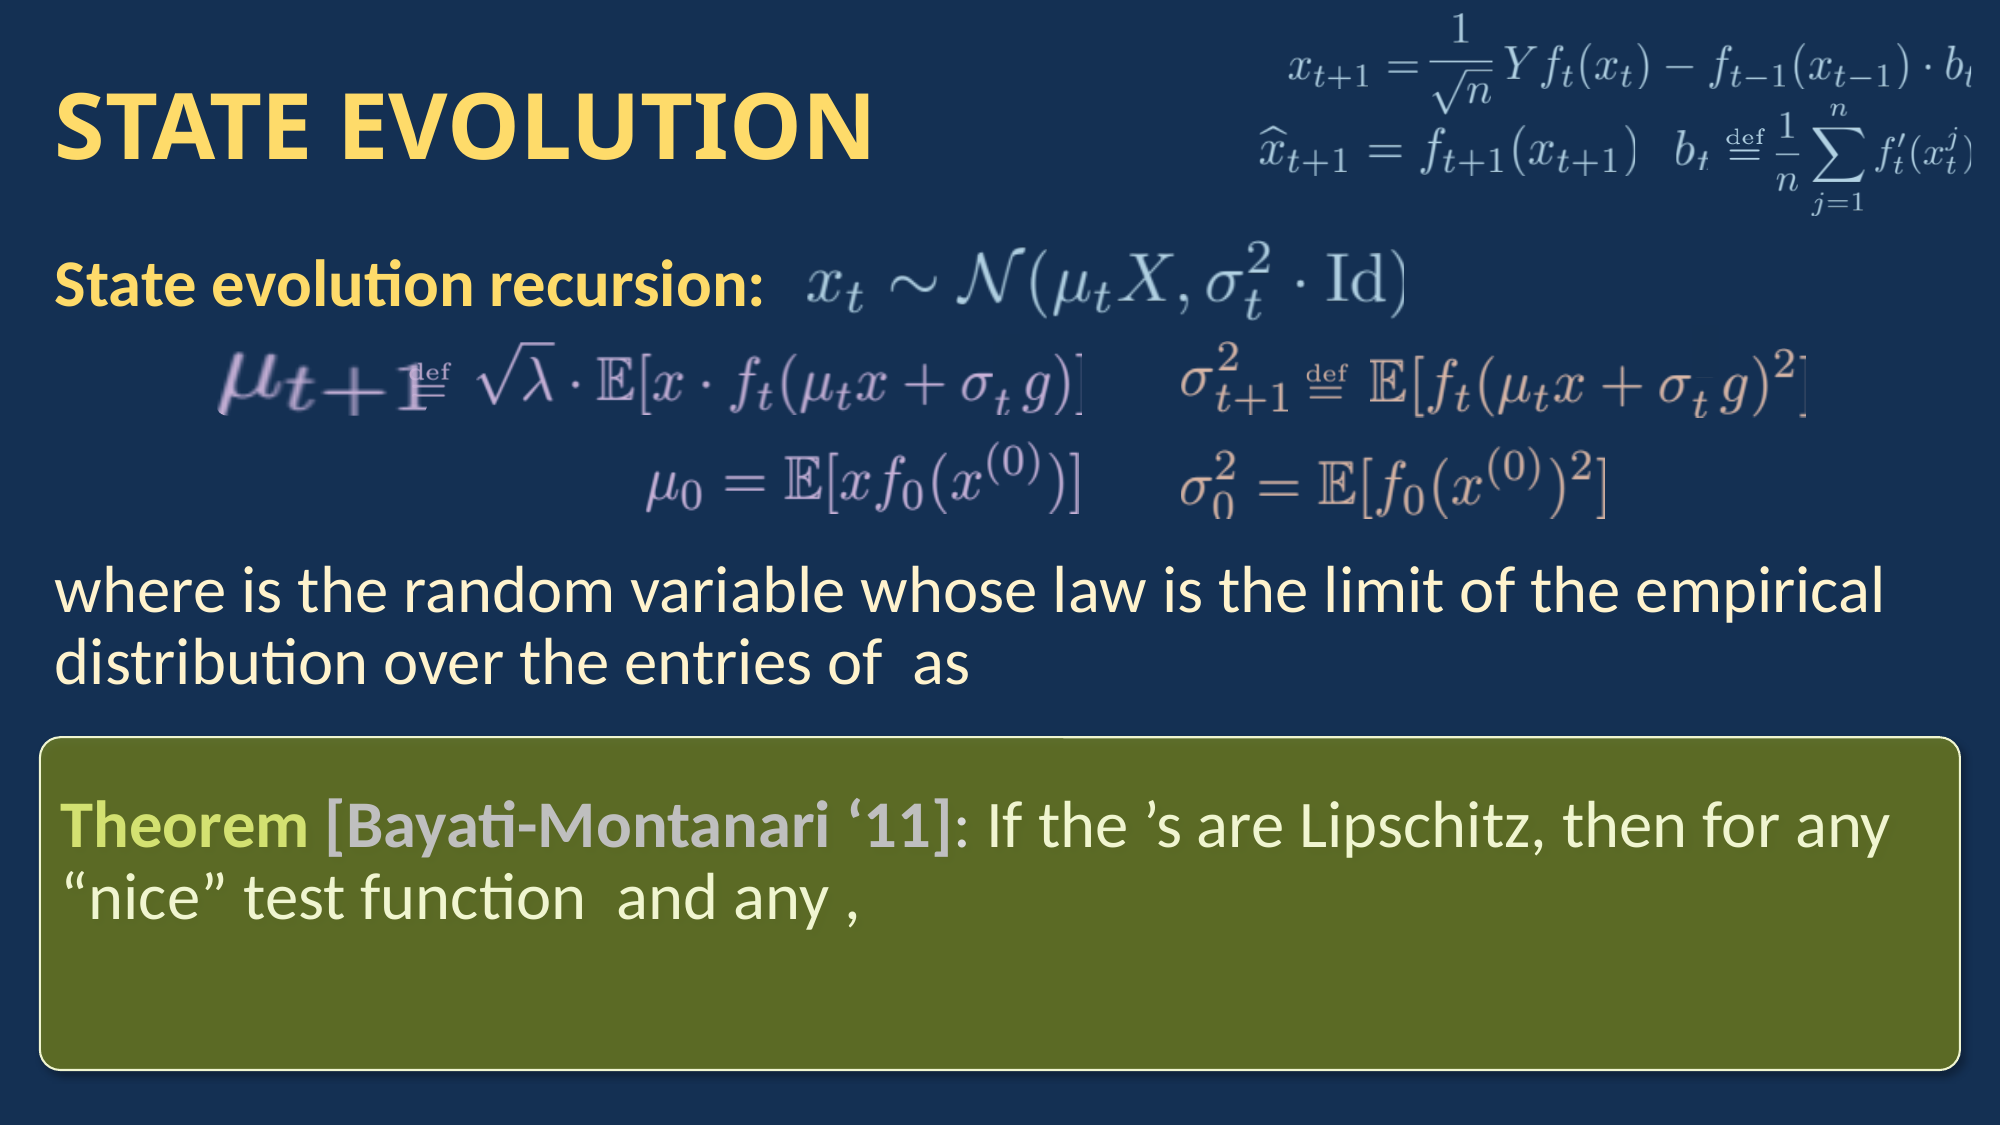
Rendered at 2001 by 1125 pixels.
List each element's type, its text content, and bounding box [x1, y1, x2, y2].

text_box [1181, 325, 1806, 418]
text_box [216, 334, 1082, 416]
picture [806, 240, 1404, 321]
picture [1259, 2, 1972, 176]
picture [1181, 445, 1605, 519]
picture [1775, 102, 1972, 216]
picture [1676, 130, 1708, 170]
picture [645, 440, 1079, 514]
title STATE EVOLUTION [39, 46, 1960, 213]
picture [1726, 105, 1767, 174]
